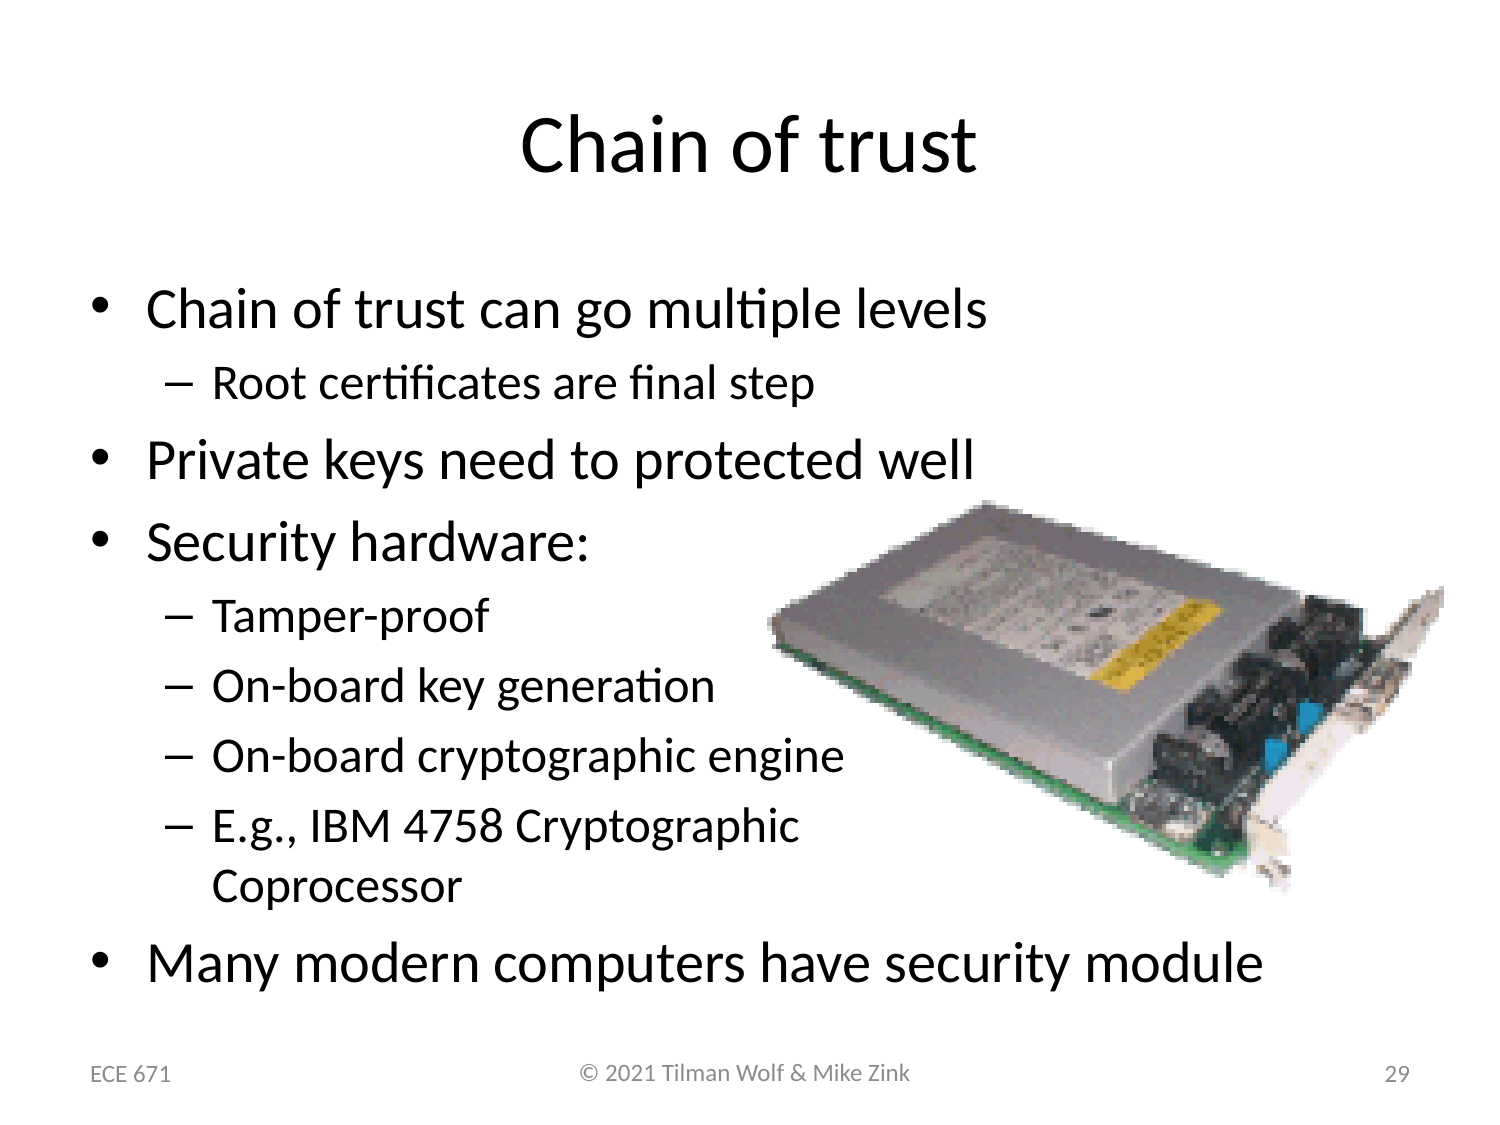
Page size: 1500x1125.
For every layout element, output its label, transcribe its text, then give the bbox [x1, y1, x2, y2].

list Chain of trust can go multiple levels Root certificates are final step Private keys need to protected well Security hardware: Tamper-proof On-board key generation On-board cryptographic engine E.g., IBM 4758 Cryptographic Coprocessor Many modern computers have security module [75, 262, 1425, 1005]
slide_number ECE 671 [75, 1042, 425, 1103]
title Chain of trust [75, 45, 1425, 233]
picture [749, 474, 1480, 919]
slide_number 29 [1074, 1042, 1425, 1103]
